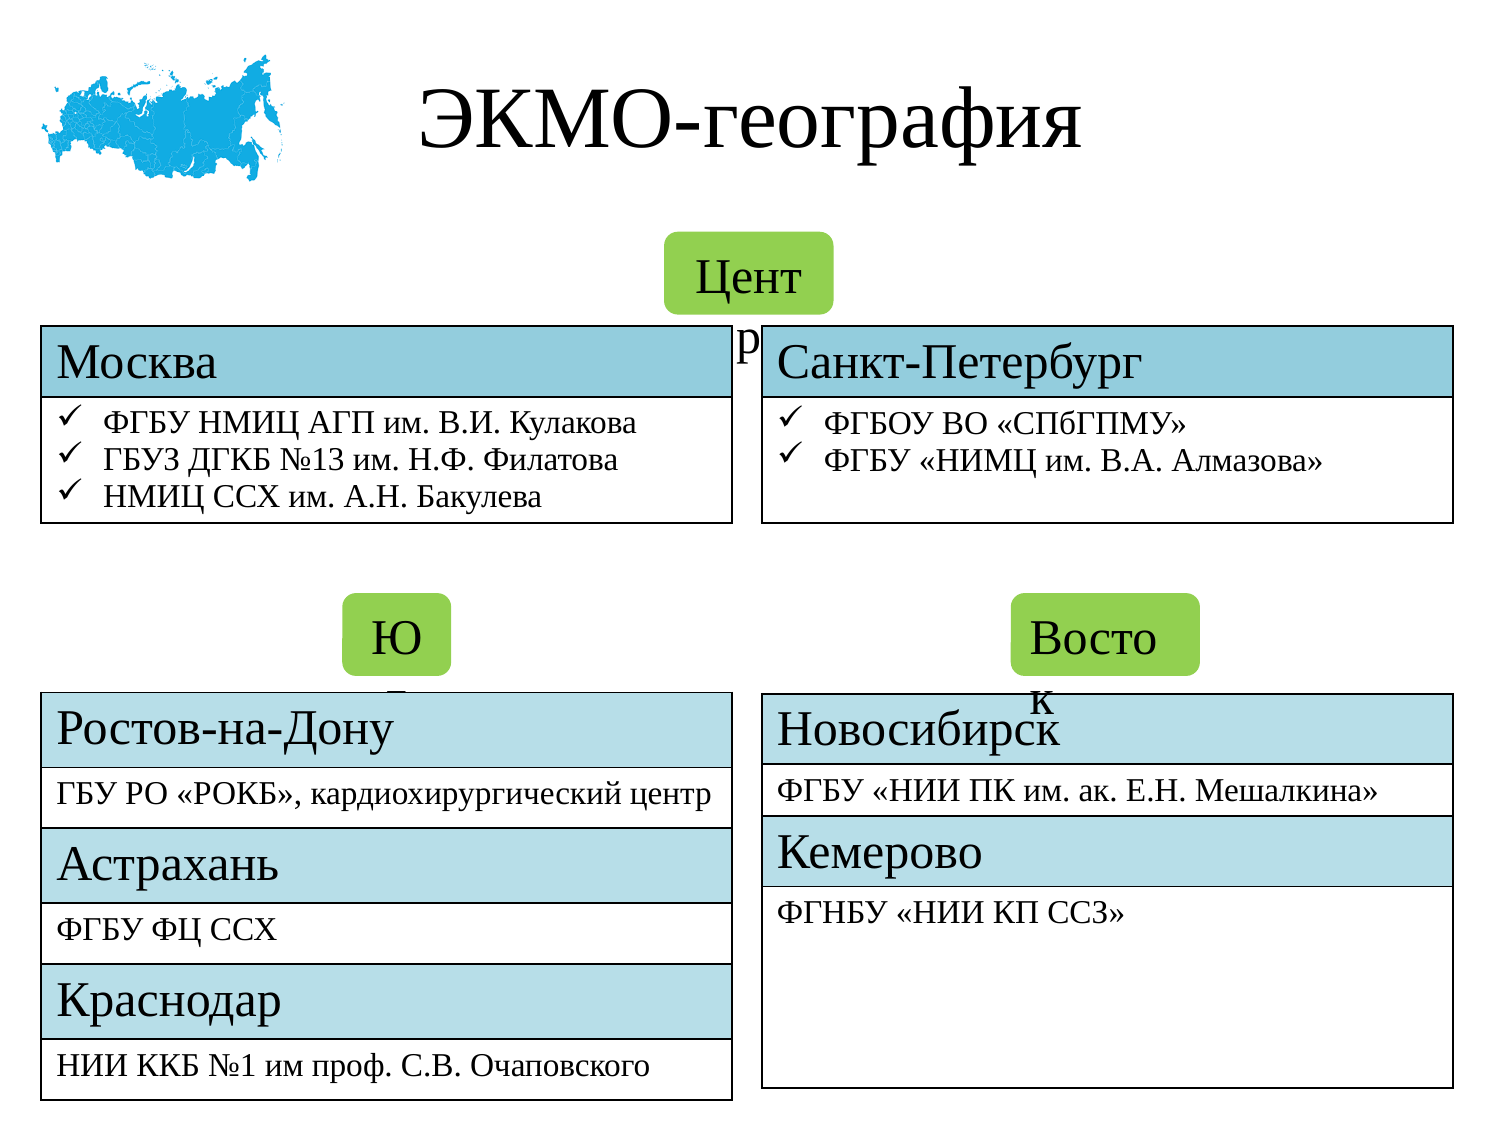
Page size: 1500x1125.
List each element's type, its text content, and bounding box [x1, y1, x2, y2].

table_cell НИИ ККБ №1 им проф. С.В. Очаповского [42, 1040, 731, 1099]
table_cell Астрахань [42, 829, 731, 902]
table_cell ФГБУ НМИЦ АГП им. В.И. Кулакова ГБУЗ ДГКБ №13 им. Н.Ф. Филатова НМИЦ ССХ им. А.Н. Бакулева [42, 398, 731, 522]
table_header Новосибирск [763, 695, 1452, 763]
title ЭКМО-география [75, 19, 1425, 207]
table_cell Краснодар [42, 965, 731, 1038]
table_header Москва [42, 327, 731, 396]
table_cell ФГБУ «НИИ ПК им. ак. Е.Н. Мешалкина» [763, 765, 1452, 815]
picture [40, 54, 264, 182]
text_box Центр [664, 231, 834, 315]
text_box Восток [1010, 593, 1200, 676]
picture [240, 54, 285, 182]
table_cell ГБУ РО «РОКБ», кардиохирургический центр [42, 768, 731, 827]
text_box Юг [342, 593, 452, 676]
table_cell ФГНБУ «НИИ КП ССЗ» [763, 887, 1452, 1087]
table_header Санкт-Петербург [763, 327, 1452, 396]
table_cell ФГБОУ ВО «СПбГПМУ» ФГБУ «НИМЦ им. В.А. Алмазова» [763, 398, 1452, 522]
table_header Ростов-на-Дону [42, 693, 731, 767]
table_cell ФГБУ ФЦ ССХ [42, 904, 731, 963]
table_cell Кемерово [763, 817, 1452, 886]
